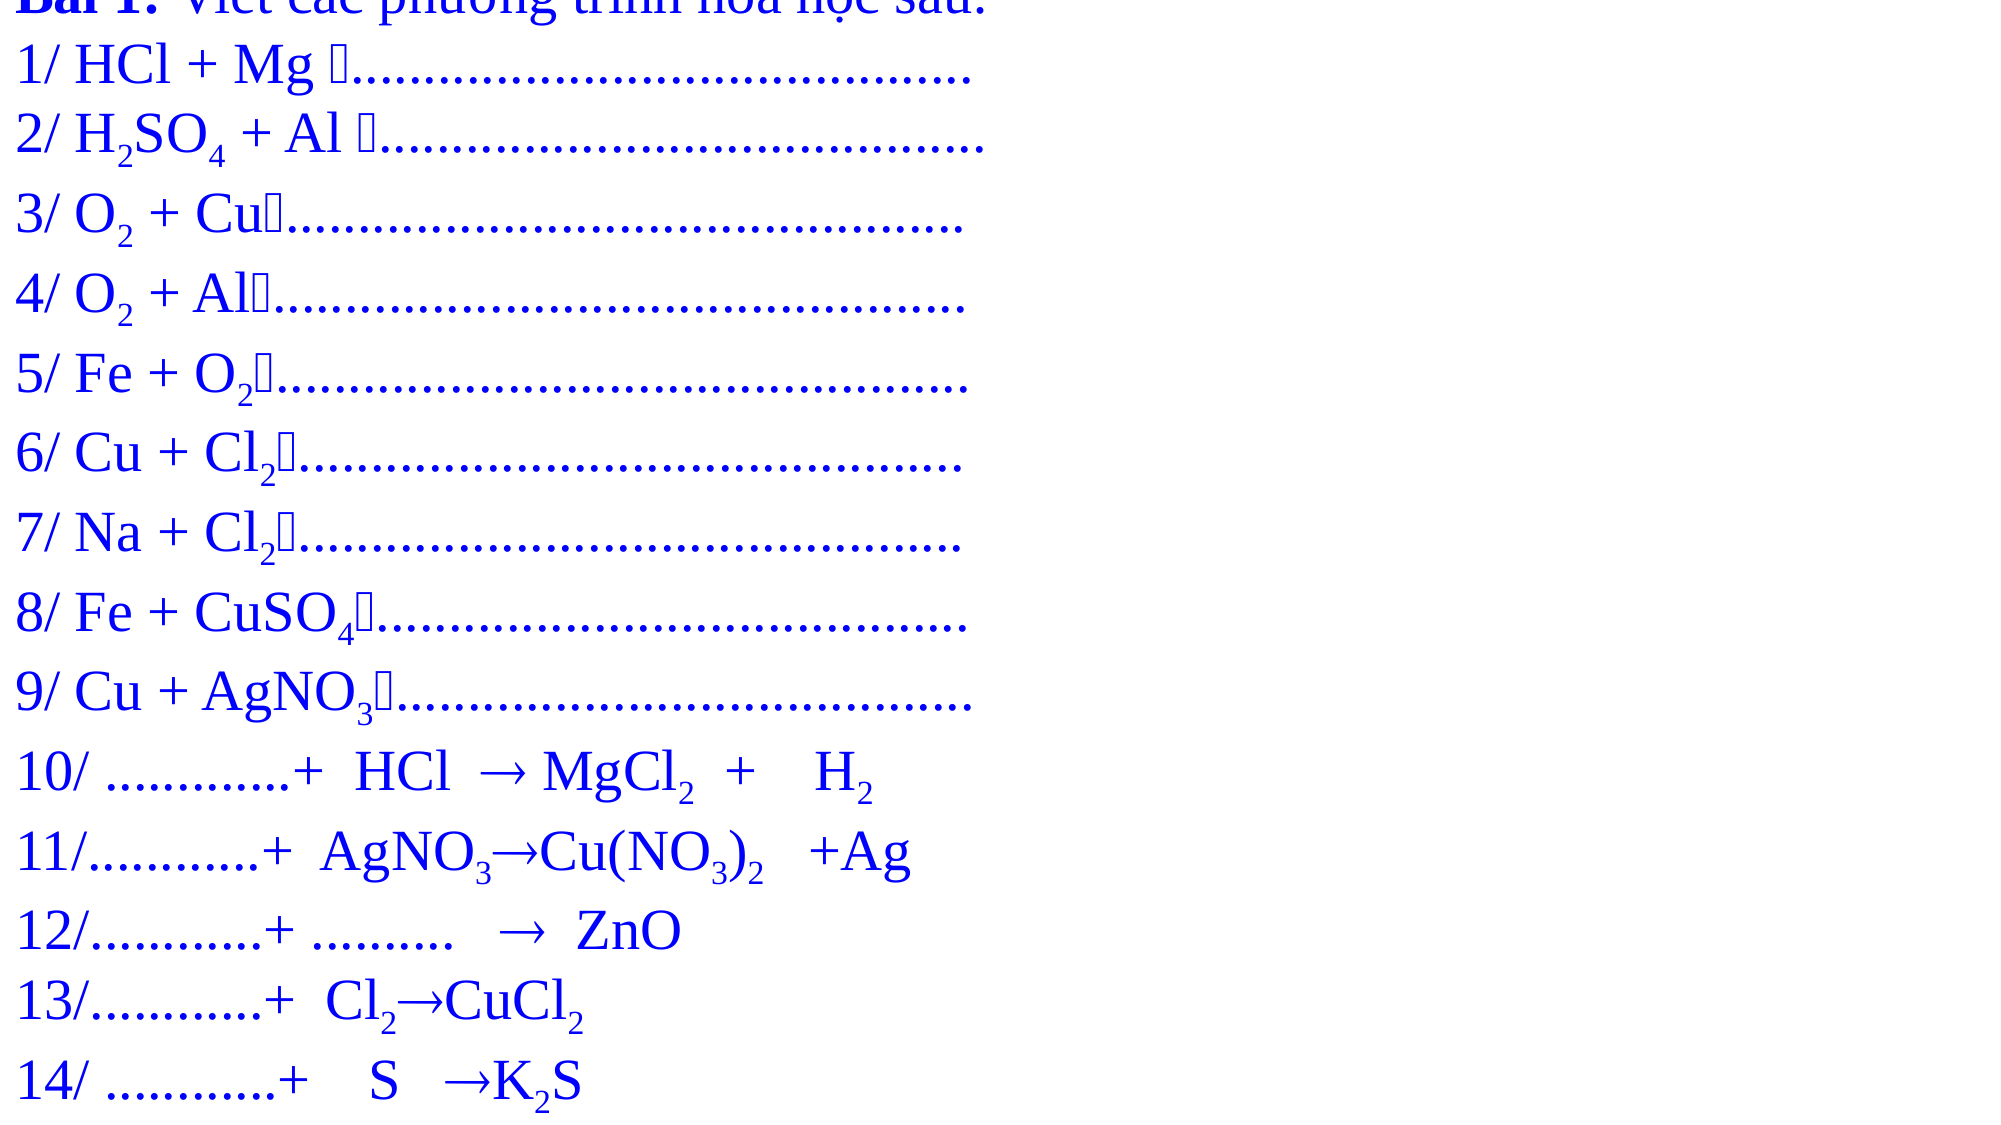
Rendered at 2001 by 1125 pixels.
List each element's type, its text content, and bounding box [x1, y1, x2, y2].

text_box Bài 1: Viết các phương trình hóa học sau: 1/ HCl + Mg ........................................... 2/ H2SO4 + Al .......................................... 3/ O2 + Cu............................................... 4/ O2 + Al................................................ 5/ Fe + O2................................................ 6/ Cu + Cl2.............................................. 7/ Na + Cl2.............................................. 8/ Fe + CuSO4......................................... 9/ Cu + AgNO3........................................ 10/ .............+ HCl  MgCl2 + H2 11/............+ AgNO3Cu(NO3)2 +Ag 12/............+ ..........  ZnO 13/............+ Cl2CuCl2 14/ ............+ S K2S [0, 0, 2000, 1125]
